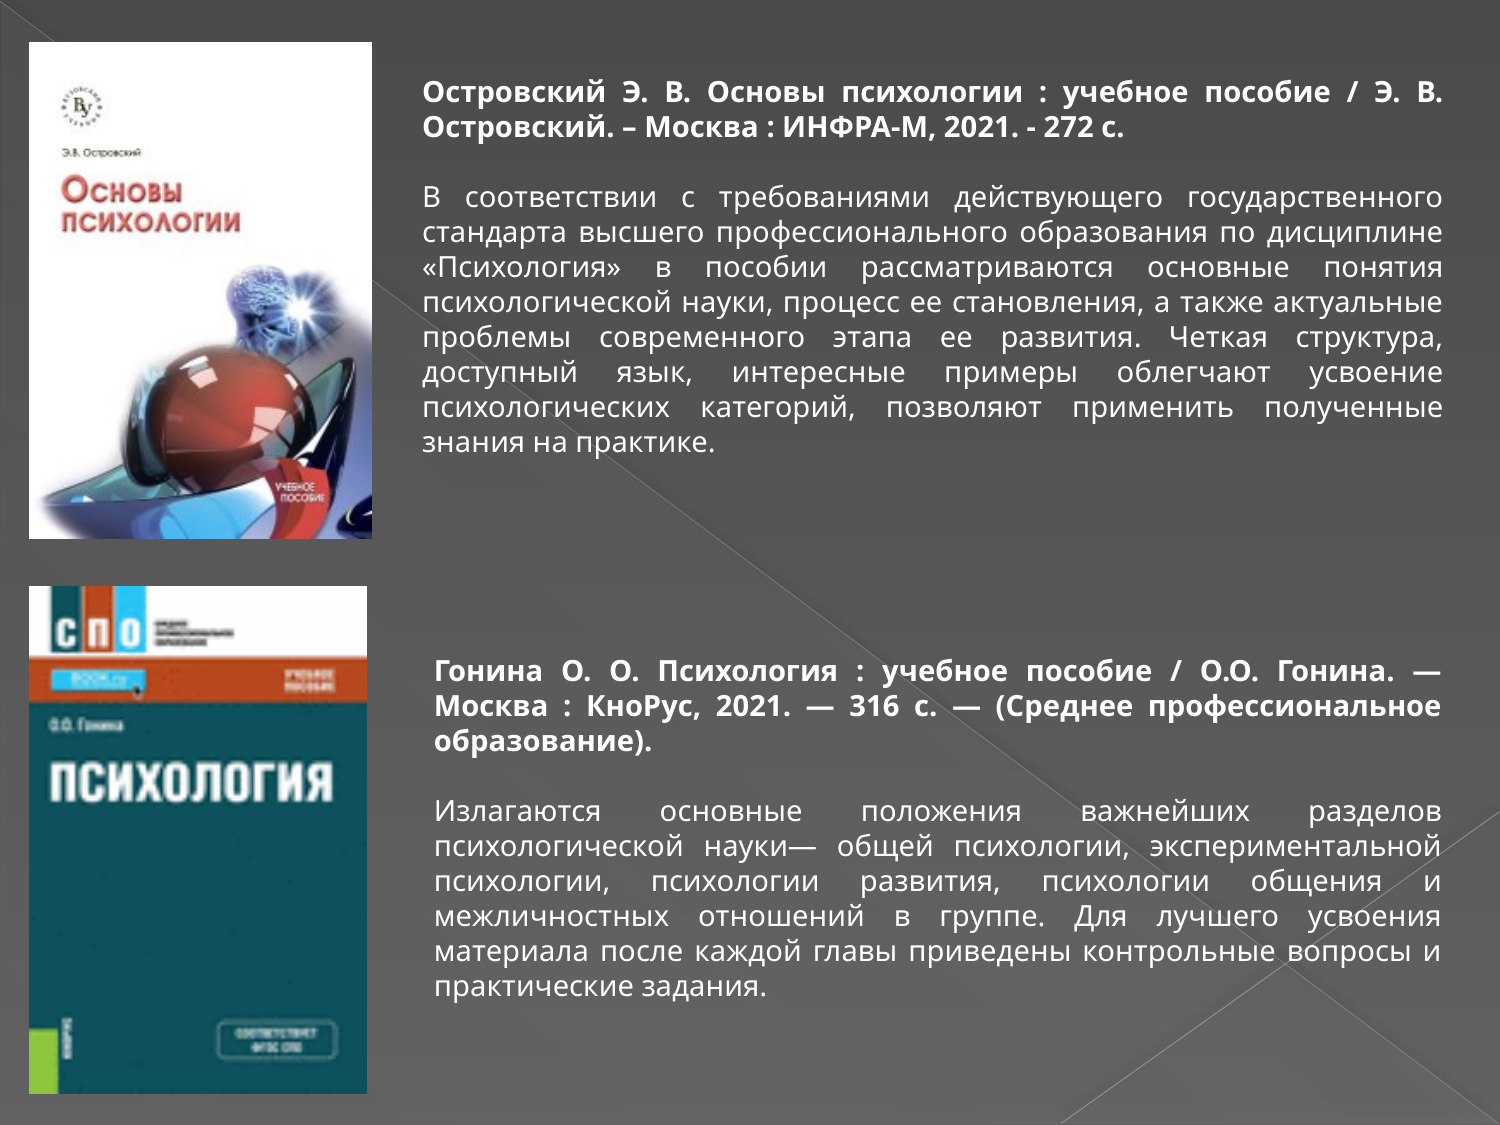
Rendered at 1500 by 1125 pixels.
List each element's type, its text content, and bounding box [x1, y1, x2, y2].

text_box Гонина О. О. Психология : учебное пособие / О.О. Гонина. — Москва : КноРус, 2021. — 316 с. — (Среднее профессиональное образование). Излагаются основные положения важнейших разделов психологической науки— общей психологии, экспериментальной психологии, психологии развития, психологии общения и межличностных отношений в группе. Для лучшего усвоения материала после каждой главы приведены контрольные вопросы и практические задания. [419, 645, 1458, 1010]
text_box Островский Э. В. Основы психологии : учебное пособие / Э. В. Островский. – Москва : ИНФРА-М, 2021. - 272 с. В соответствии с требованиями действующего государственного стандарта высшего профессионального образования по дисциплине «Психология» в пособии рассматриваются основные понятия психологической науки, процесс ее становления, а также актуальные проблемы современного этапа ее развития. Четкая структура, доступный язык, интересные примеры облегчают усвоение психологических категорий, позволяют применить полученные знания на практике. [407, 66, 1459, 466]
picture [29, 585, 367, 1095]
picture [29, 42, 373, 540]
